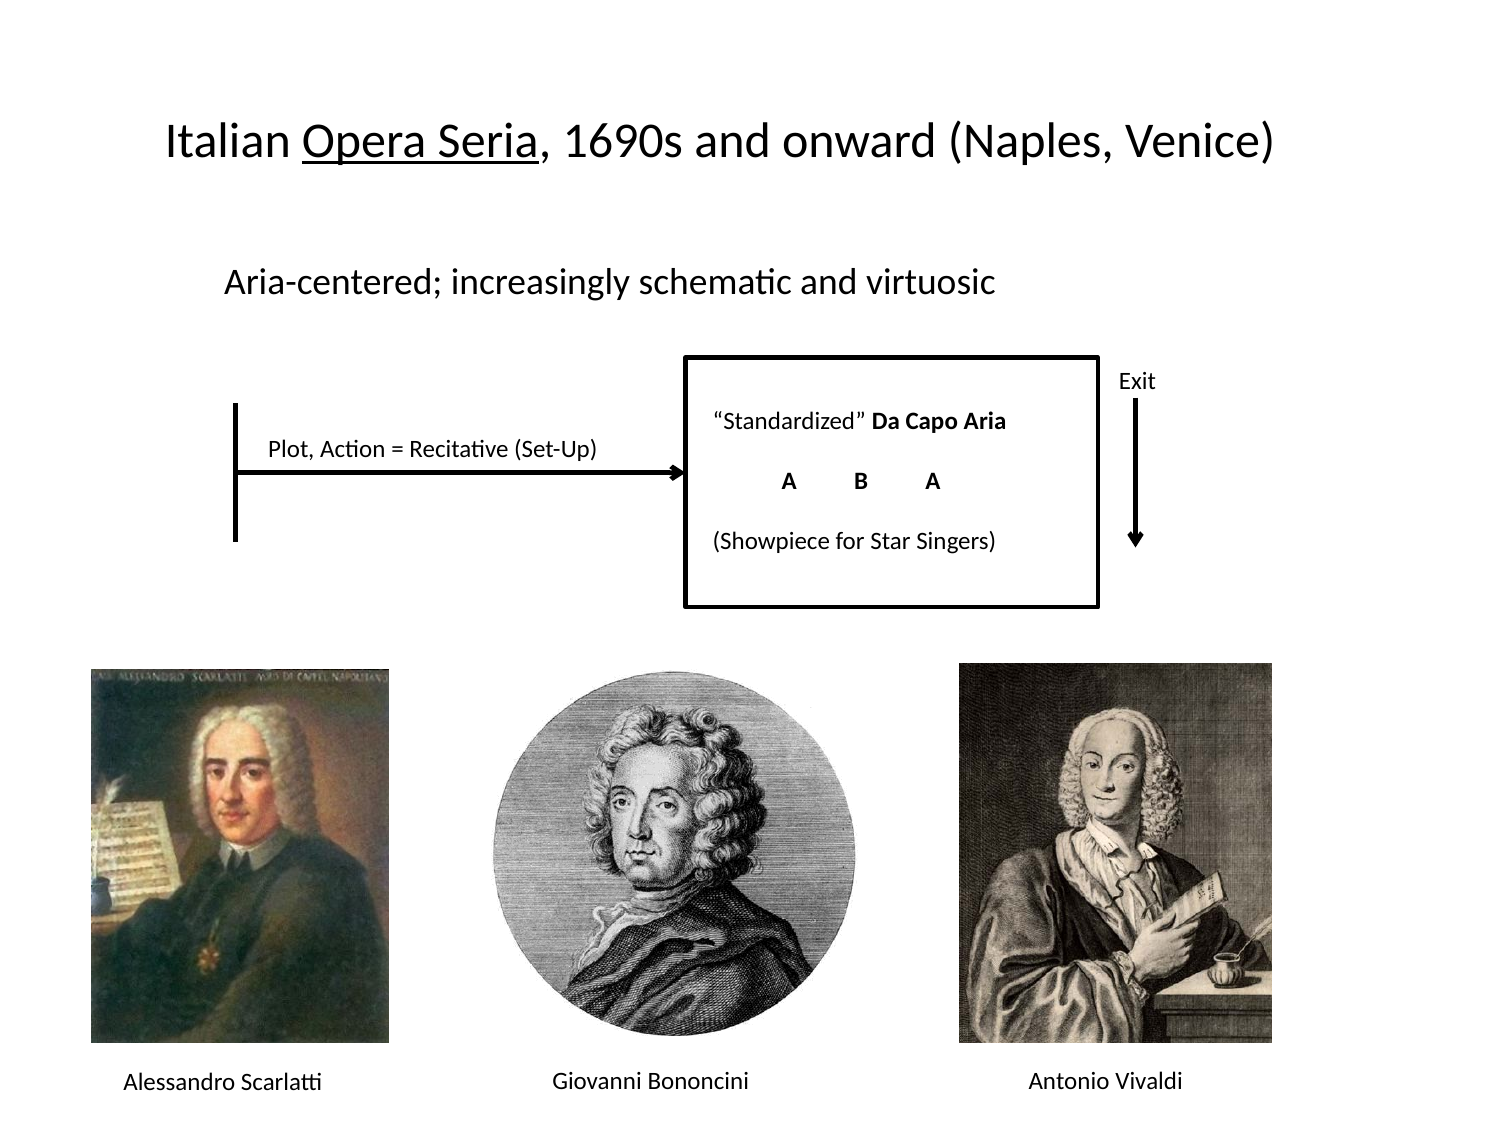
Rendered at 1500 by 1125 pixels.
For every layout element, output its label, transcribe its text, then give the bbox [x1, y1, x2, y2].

text_box Giovanni Bononcini [537, 1057, 781, 1103]
text_box “Standardized” Da Capo Aria A B A (Showpiece for Star Singers) [697, 397, 1086, 562]
picture [90, 669, 390, 1043]
text_box [683, 355, 1100, 609]
text_box Alessandro Scarlatti [108, 1058, 369, 1103]
text_box Italian Opera Seria, 1690s and onward (Naples, Venice) Aria-centered; increasingly schematic and virtuosic [149, 99, 1295, 310]
text_box Antonio Vivaldi [1013, 1057, 1205, 1103]
picture [959, 662, 1272, 1043]
picture [491, 669, 858, 1036]
text_box Plot, Action = Recitative (Set-Up) [253, 425, 679, 470]
text_box Exit [1104, 357, 1192, 403]
